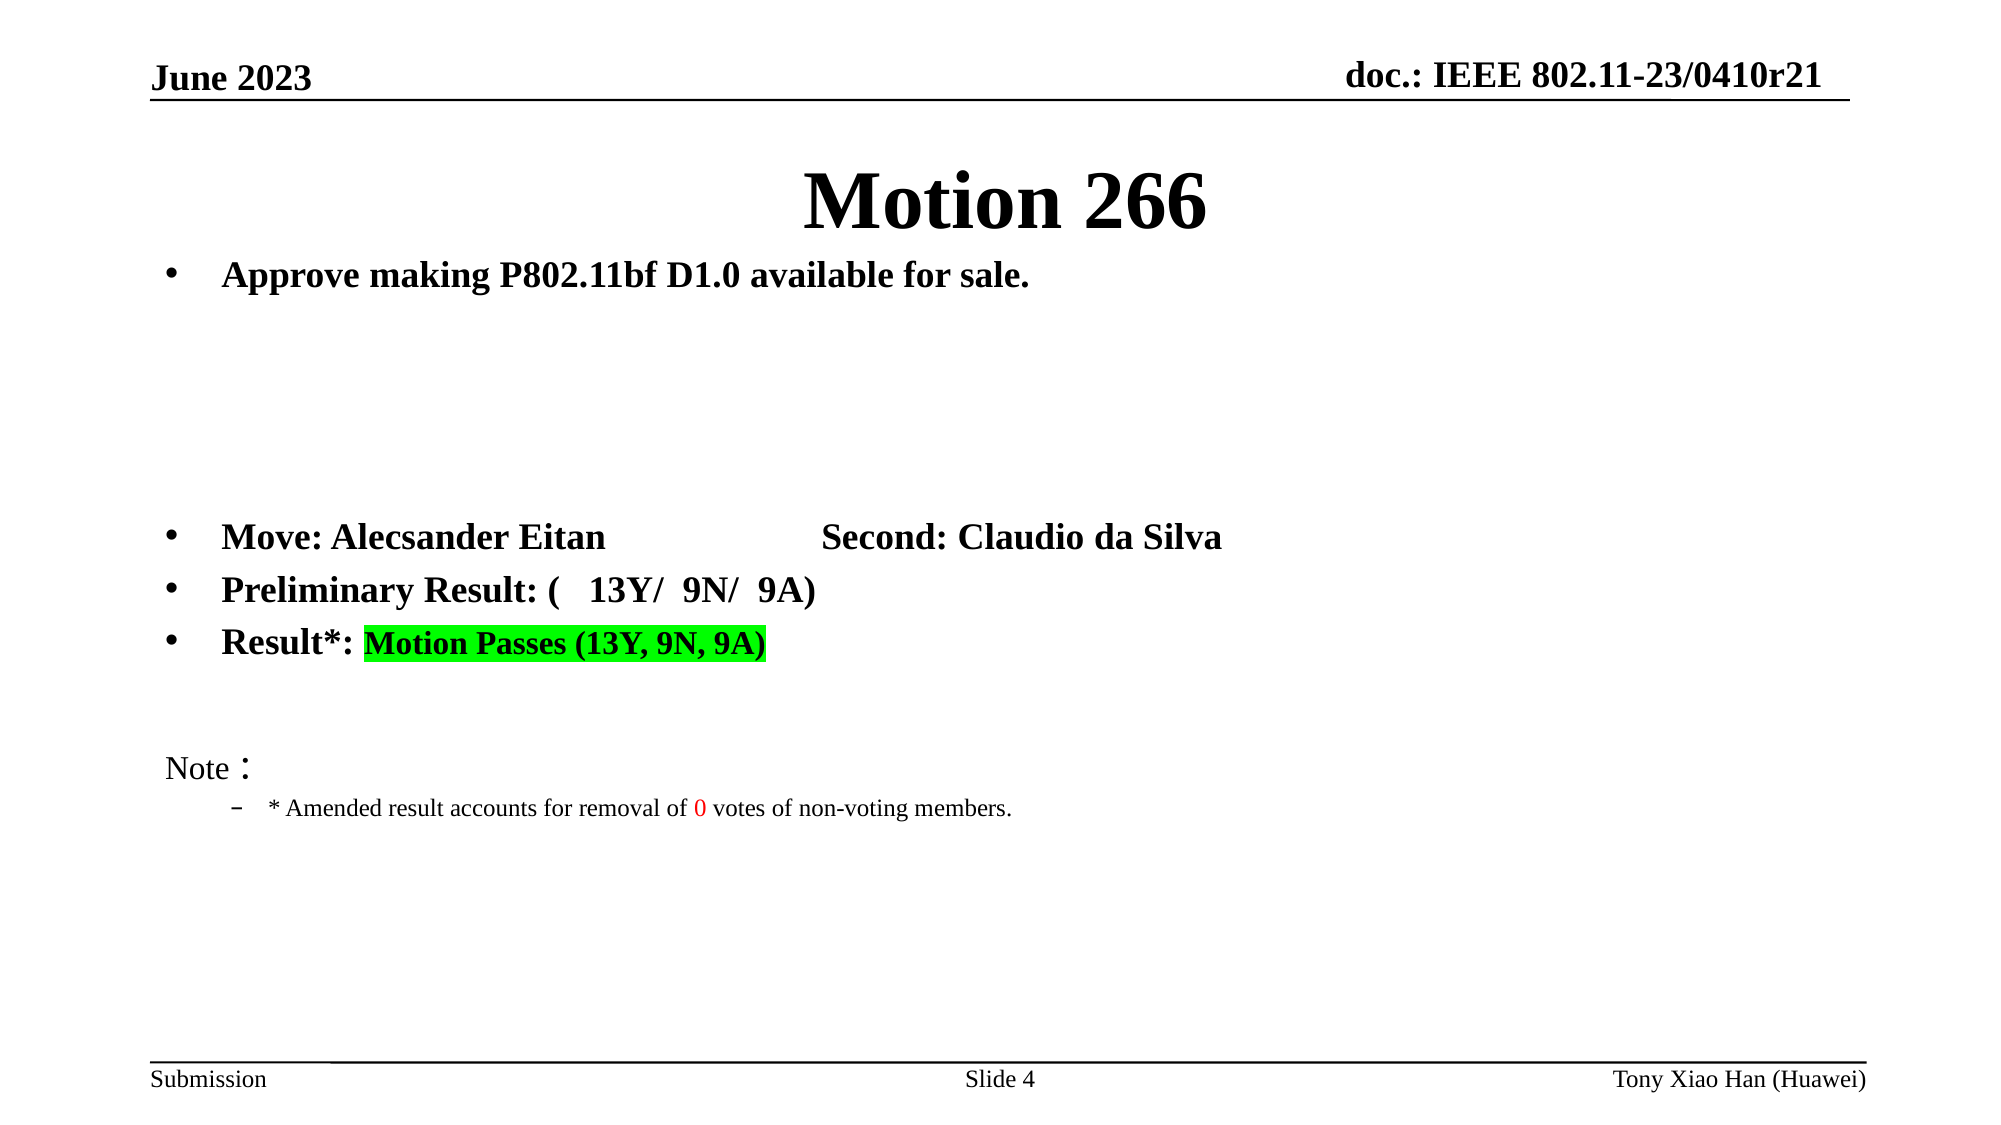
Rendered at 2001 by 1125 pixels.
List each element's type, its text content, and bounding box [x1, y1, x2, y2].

text_box Approve making P802.11bf D1.0 available for sale. Move: Alecsander Eitan Second: Claudio da Silva Preliminary Result: ( 13Y/ 9N/ 9A) Result*: Motion Passes (13Y, 9N, 9A) Note： * Amended result accounts for removal of 0 votes of non-voting members. [149, 212, 1875, 900]
text_box Motion 266 [368, 137, 1644, 212]
